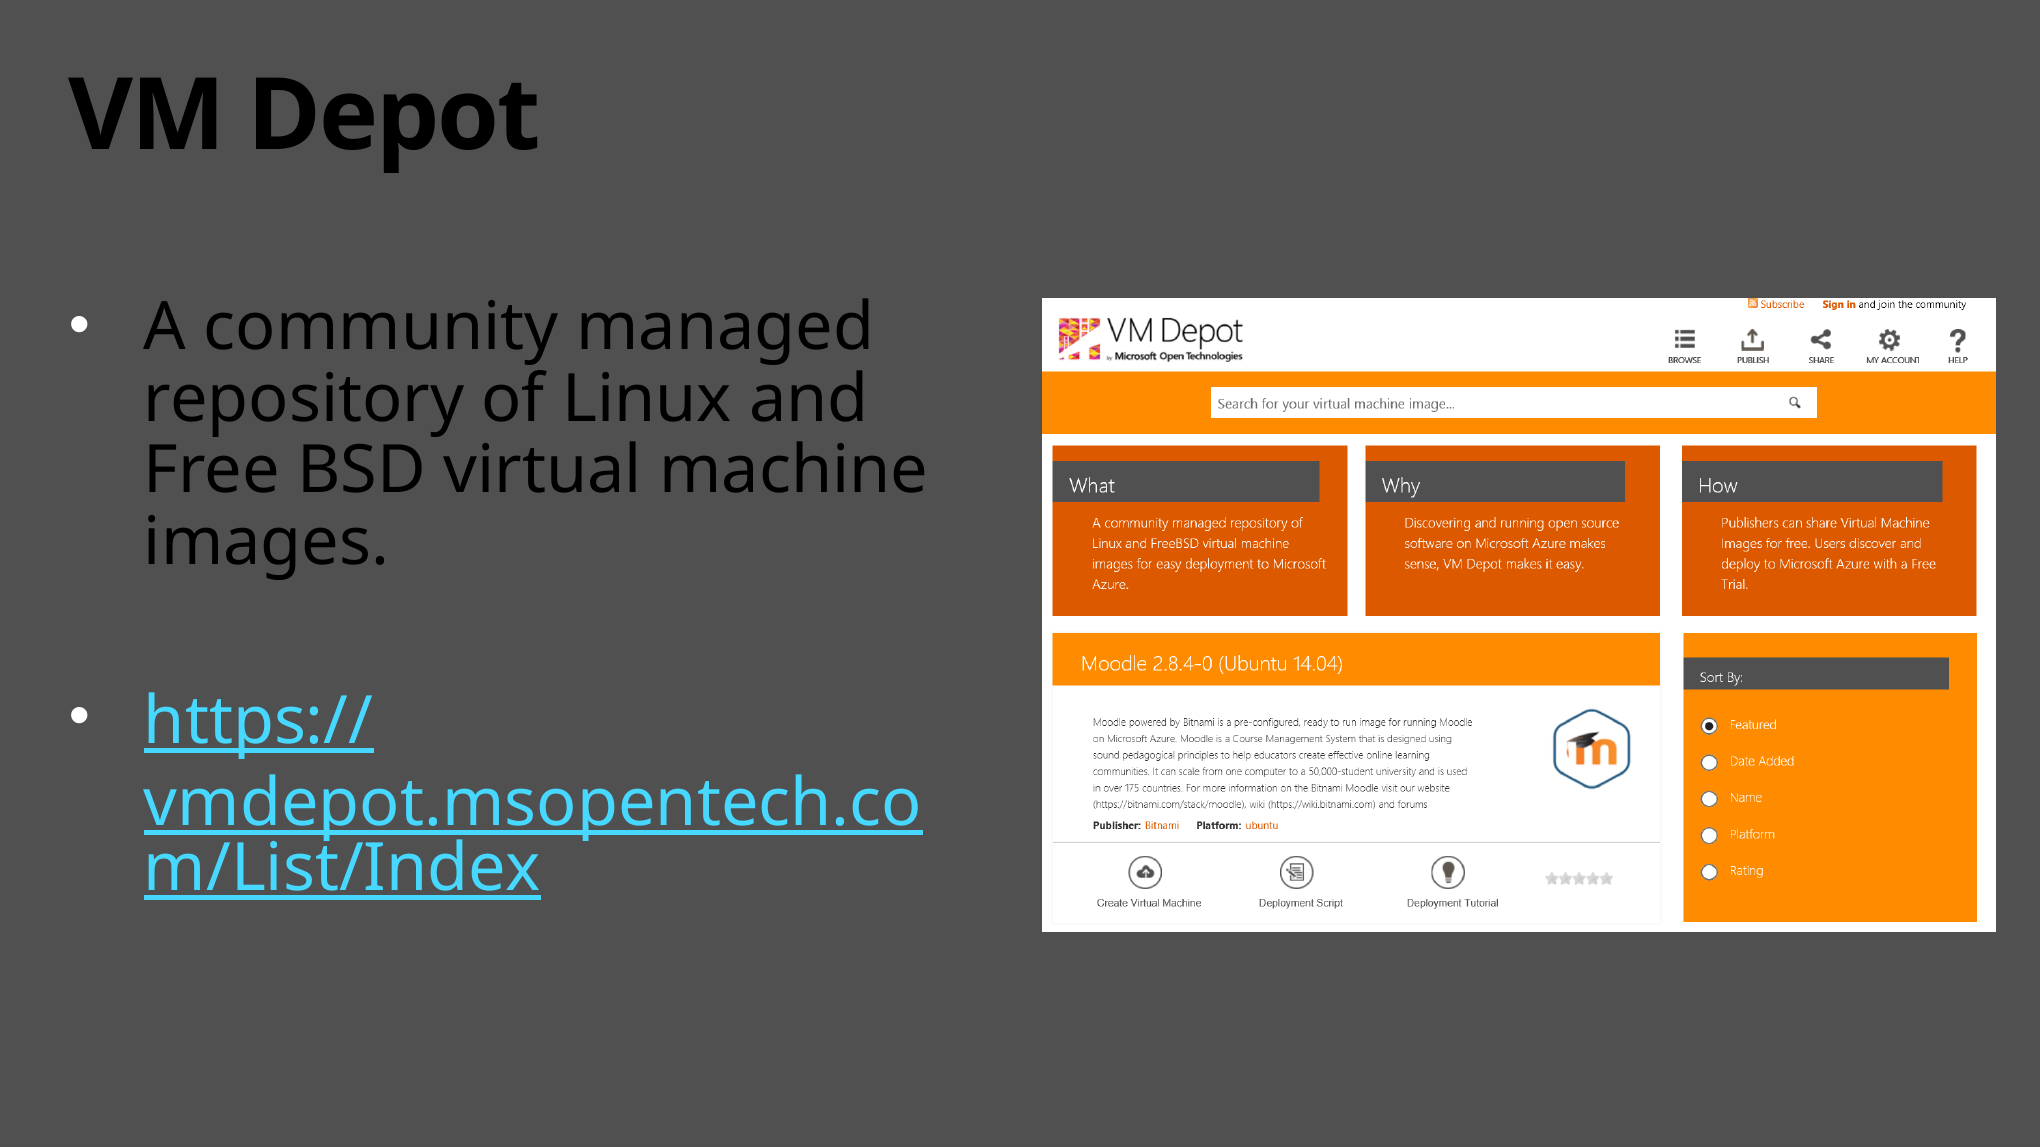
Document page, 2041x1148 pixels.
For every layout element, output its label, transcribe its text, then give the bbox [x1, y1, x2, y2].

title VM Depot [45, 48, 1996, 199]
picture [1042, 298, 1996, 932]
list A community managed repository of Linux and Free BSD virtual machine images. https://vmdepot.msopentech.com/List/Index [45, 276, 1008, 954]
